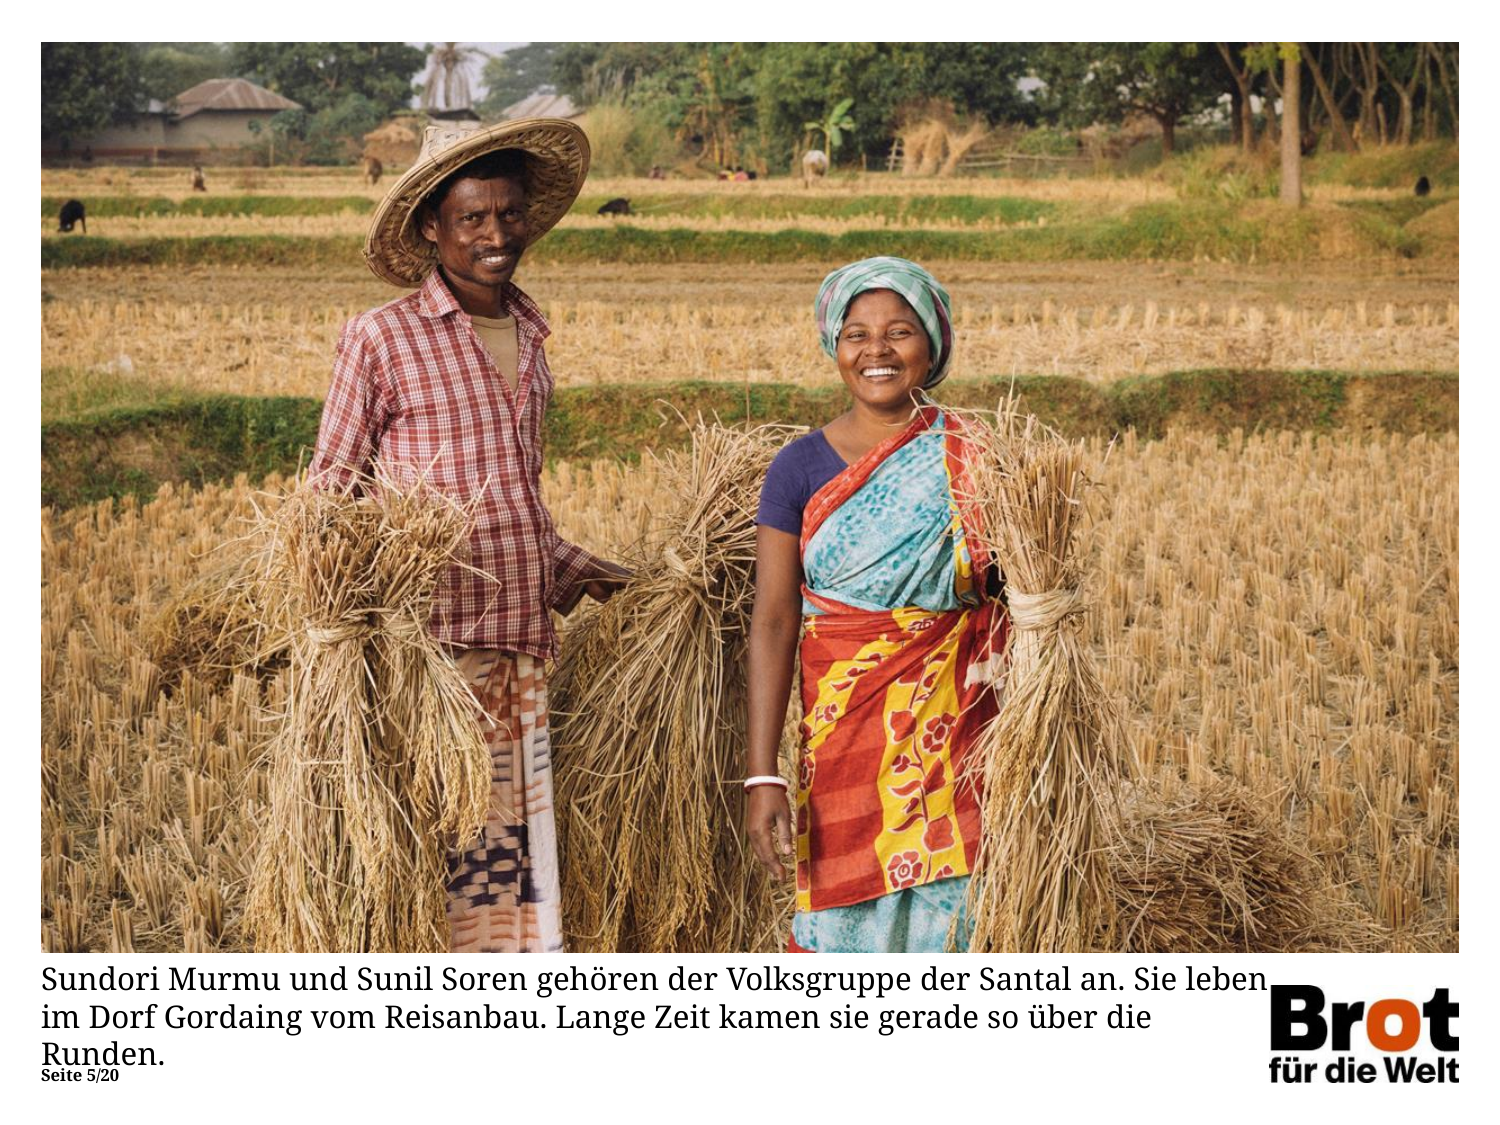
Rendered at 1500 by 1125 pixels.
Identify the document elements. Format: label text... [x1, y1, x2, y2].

picture [1269, 985, 1459, 1083]
text_box Sundori Murmu und Sunil Soren gehören der Volksgruppe der Santal an. Sie leben im Dorf Gordaing vom Reisanbau. Lange Zeit kamen sie gerade so über die Runden. [41, 959, 1288, 1080]
picture [40, 42, 1460, 953]
